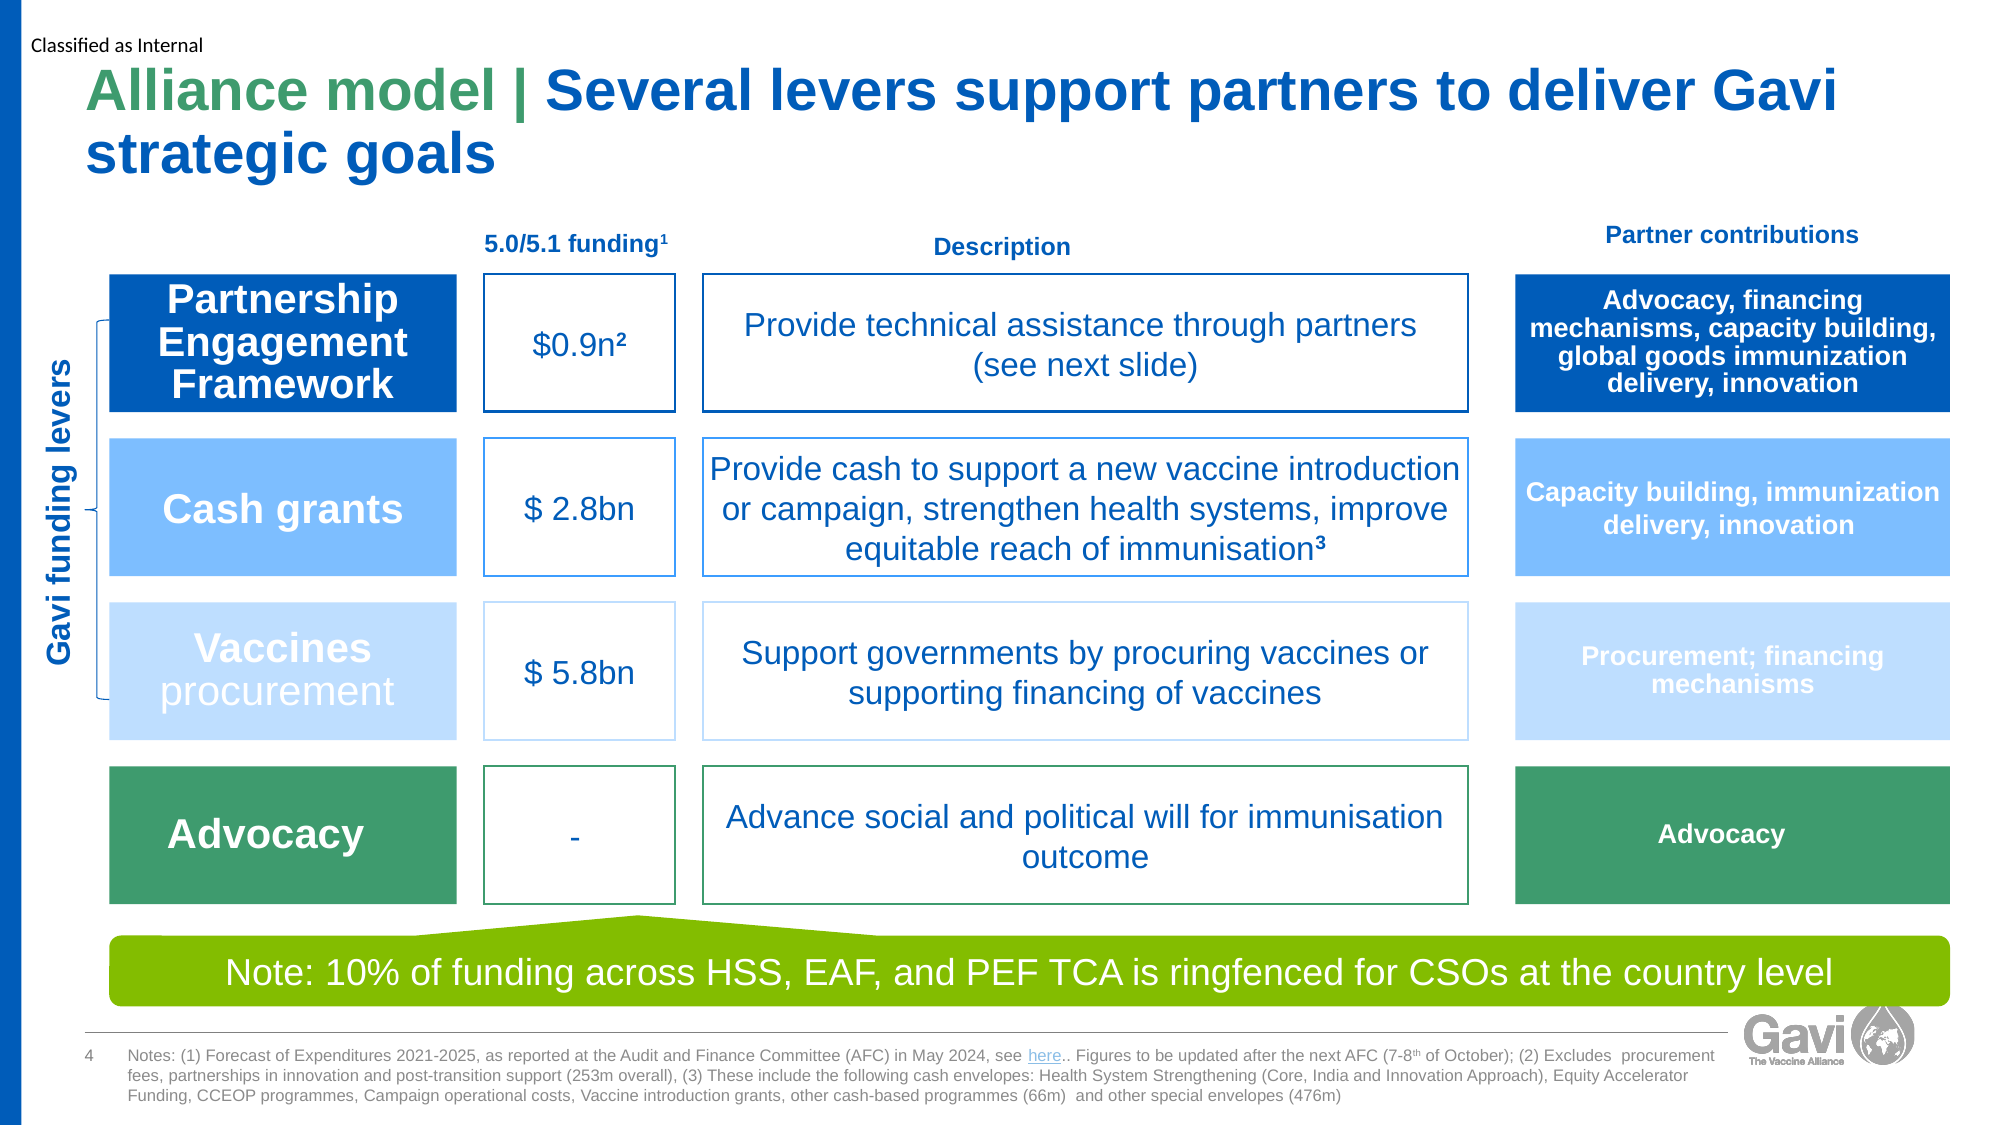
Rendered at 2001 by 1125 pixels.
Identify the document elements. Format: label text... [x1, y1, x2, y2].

text_box Partnership Engagement Framework [108, 273, 458, 413]
picture [1744, 1008, 1915, 1065]
text_box $ 5.8bn [483, 601, 676, 741]
text_box Procurement; financing mechanisms [1514, 601, 1951, 741]
text_box Description [933, 220, 1239, 276]
text_box Advocacy, financing mechanisms, capacity building, global goods immunization delivery, innovation [1514, 273, 1951, 413]
text_box [84, 319, 110, 701]
slide_number 4 [84, 1042, 128, 1065]
text_box Partner contributions [1558, 208, 1907, 264]
text_box Support governments by procuring vaccines or supporting financing of vaccines [702, 601, 1469, 741]
text_box Advocacy [1514, 765, 1951, 905]
text_box Provide technical assistance through partners (see next slide) [702, 273, 1469, 413]
text_box 5.0/5.1 funding1 [427, 216, 733, 273]
text_box Advocacy [108, 765, 458, 905]
title Alliance model | Several levers support partners to deliver Gavi strategic goals [85, 60, 1938, 158]
text_box Capacity building, immunization delivery, innovation [1514, 437, 1951, 577]
text_box Vaccines procurement [108, 601, 458, 741]
footer Notes: (1) Forecast of Expenditures 2021-2025, as reported at the Audit and Finance Committee (AFC) in May 2024, see here.. Figures to be updated after the next AFC (7-8th of October); (2) Excludes procurement fees, partnerships in innovation and post-transition support (253m overall), (3) These include the following cash envelopes: Health System Strengthening (Core, India and Innovation Approach), Equity Accelerator Funding, CCEOP programmes, Campaign operational costs, Vaccine introduction grants, other cash-based programmes (66m) and other special envelopes (476m) [127, 1050, 1741, 1105]
text_box Note: 10% of funding across HSS, EAF, and PEF TCA is ringfenced for CSOs at the country level [108, 914, 1952, 1008]
text_box $0.9n2 [483, 273, 676, 413]
text_box $ 2.8bn [483, 437, 676, 577]
text_box Advance social and political will for immunisation outcome [702, 765, 1469, 905]
text_box Provide cash to support a new vaccine introduction or campaign, strengthen health systems, improve equitable reach of immunisation3 [702, 437, 1469, 577]
text_box Cash grants [110, 437, 458, 577]
text_box - [483, 765, 676, 905]
text_box Gavi funding levers [29, 334, 84, 682]
